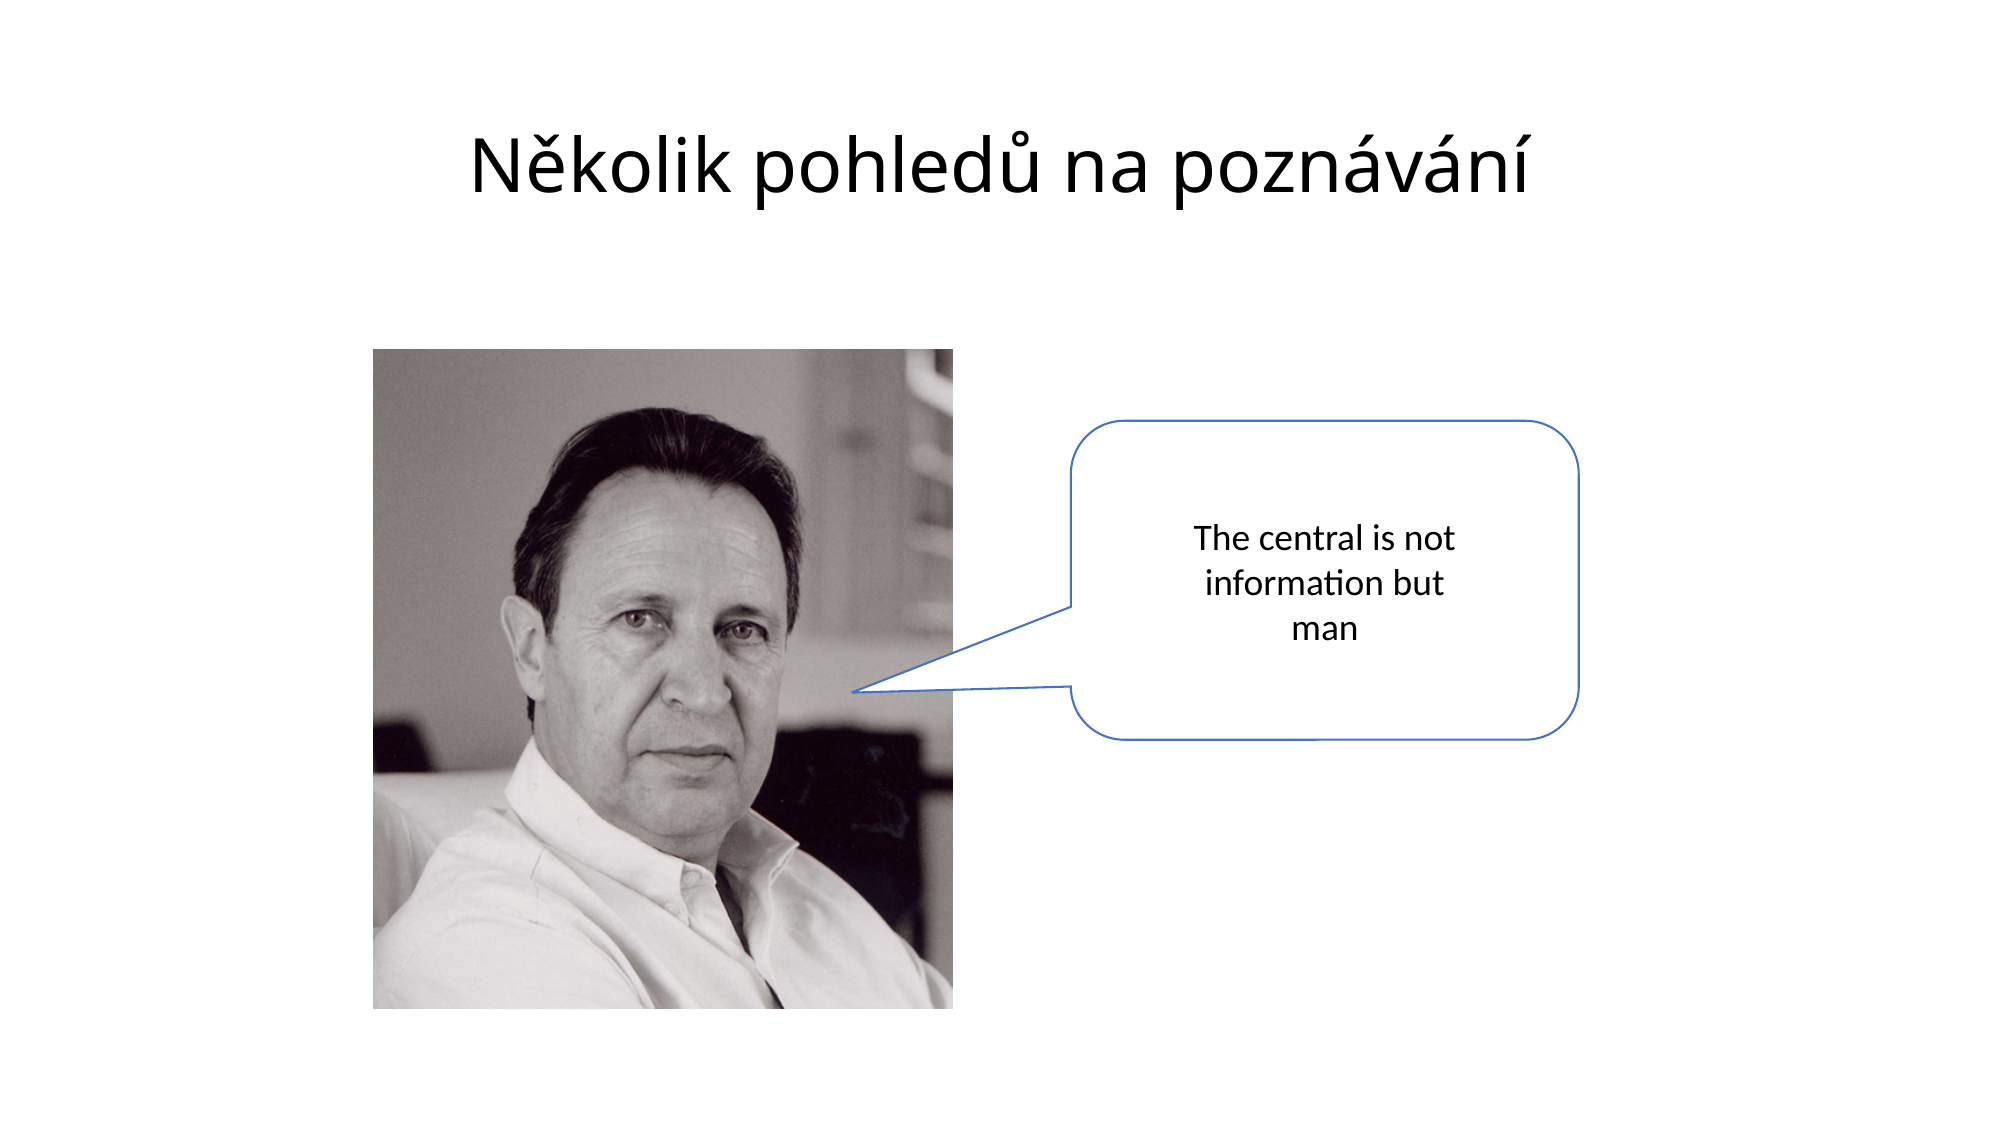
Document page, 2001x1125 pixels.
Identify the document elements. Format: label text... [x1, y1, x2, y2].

title Několik pohledů na poznávání [137, 59, 1863, 278]
picture [373, 349, 953, 1009]
text_box The central is not information but man [953, 419, 1580, 741]
